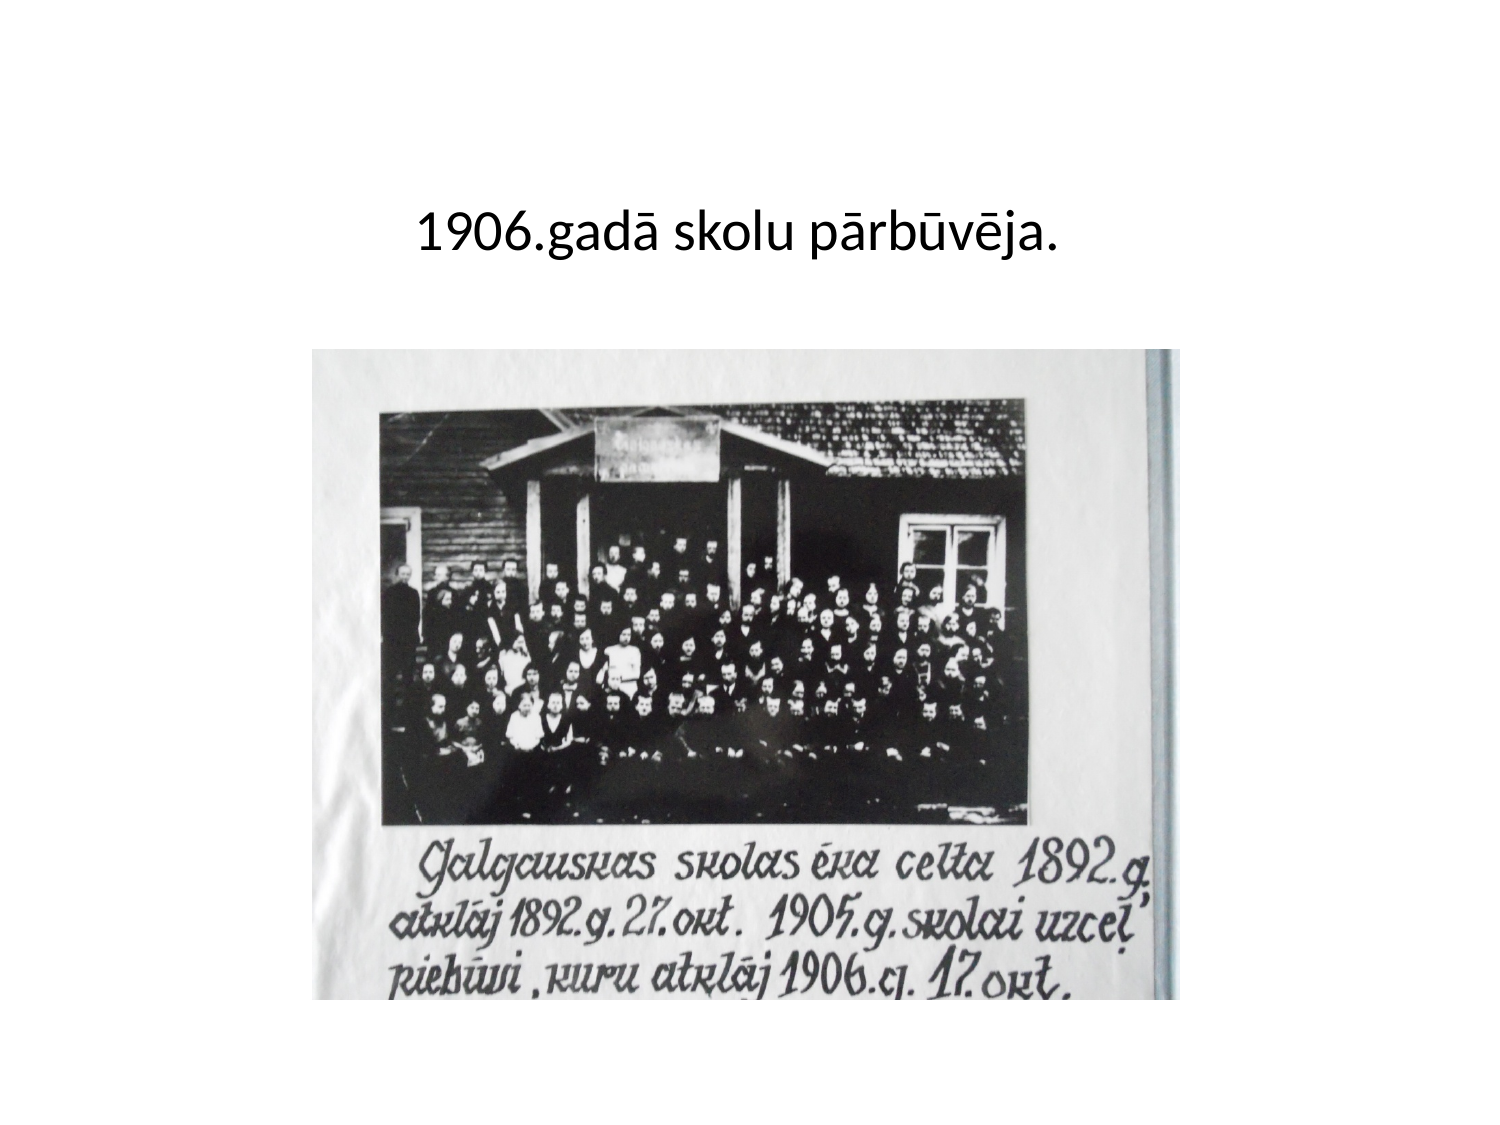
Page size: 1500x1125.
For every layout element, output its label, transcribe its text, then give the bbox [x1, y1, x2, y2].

title 1906.gadā skolu pārbūvēja. [50, 45, 1425, 1038]
picture [312, 349, 1180, 1001]
